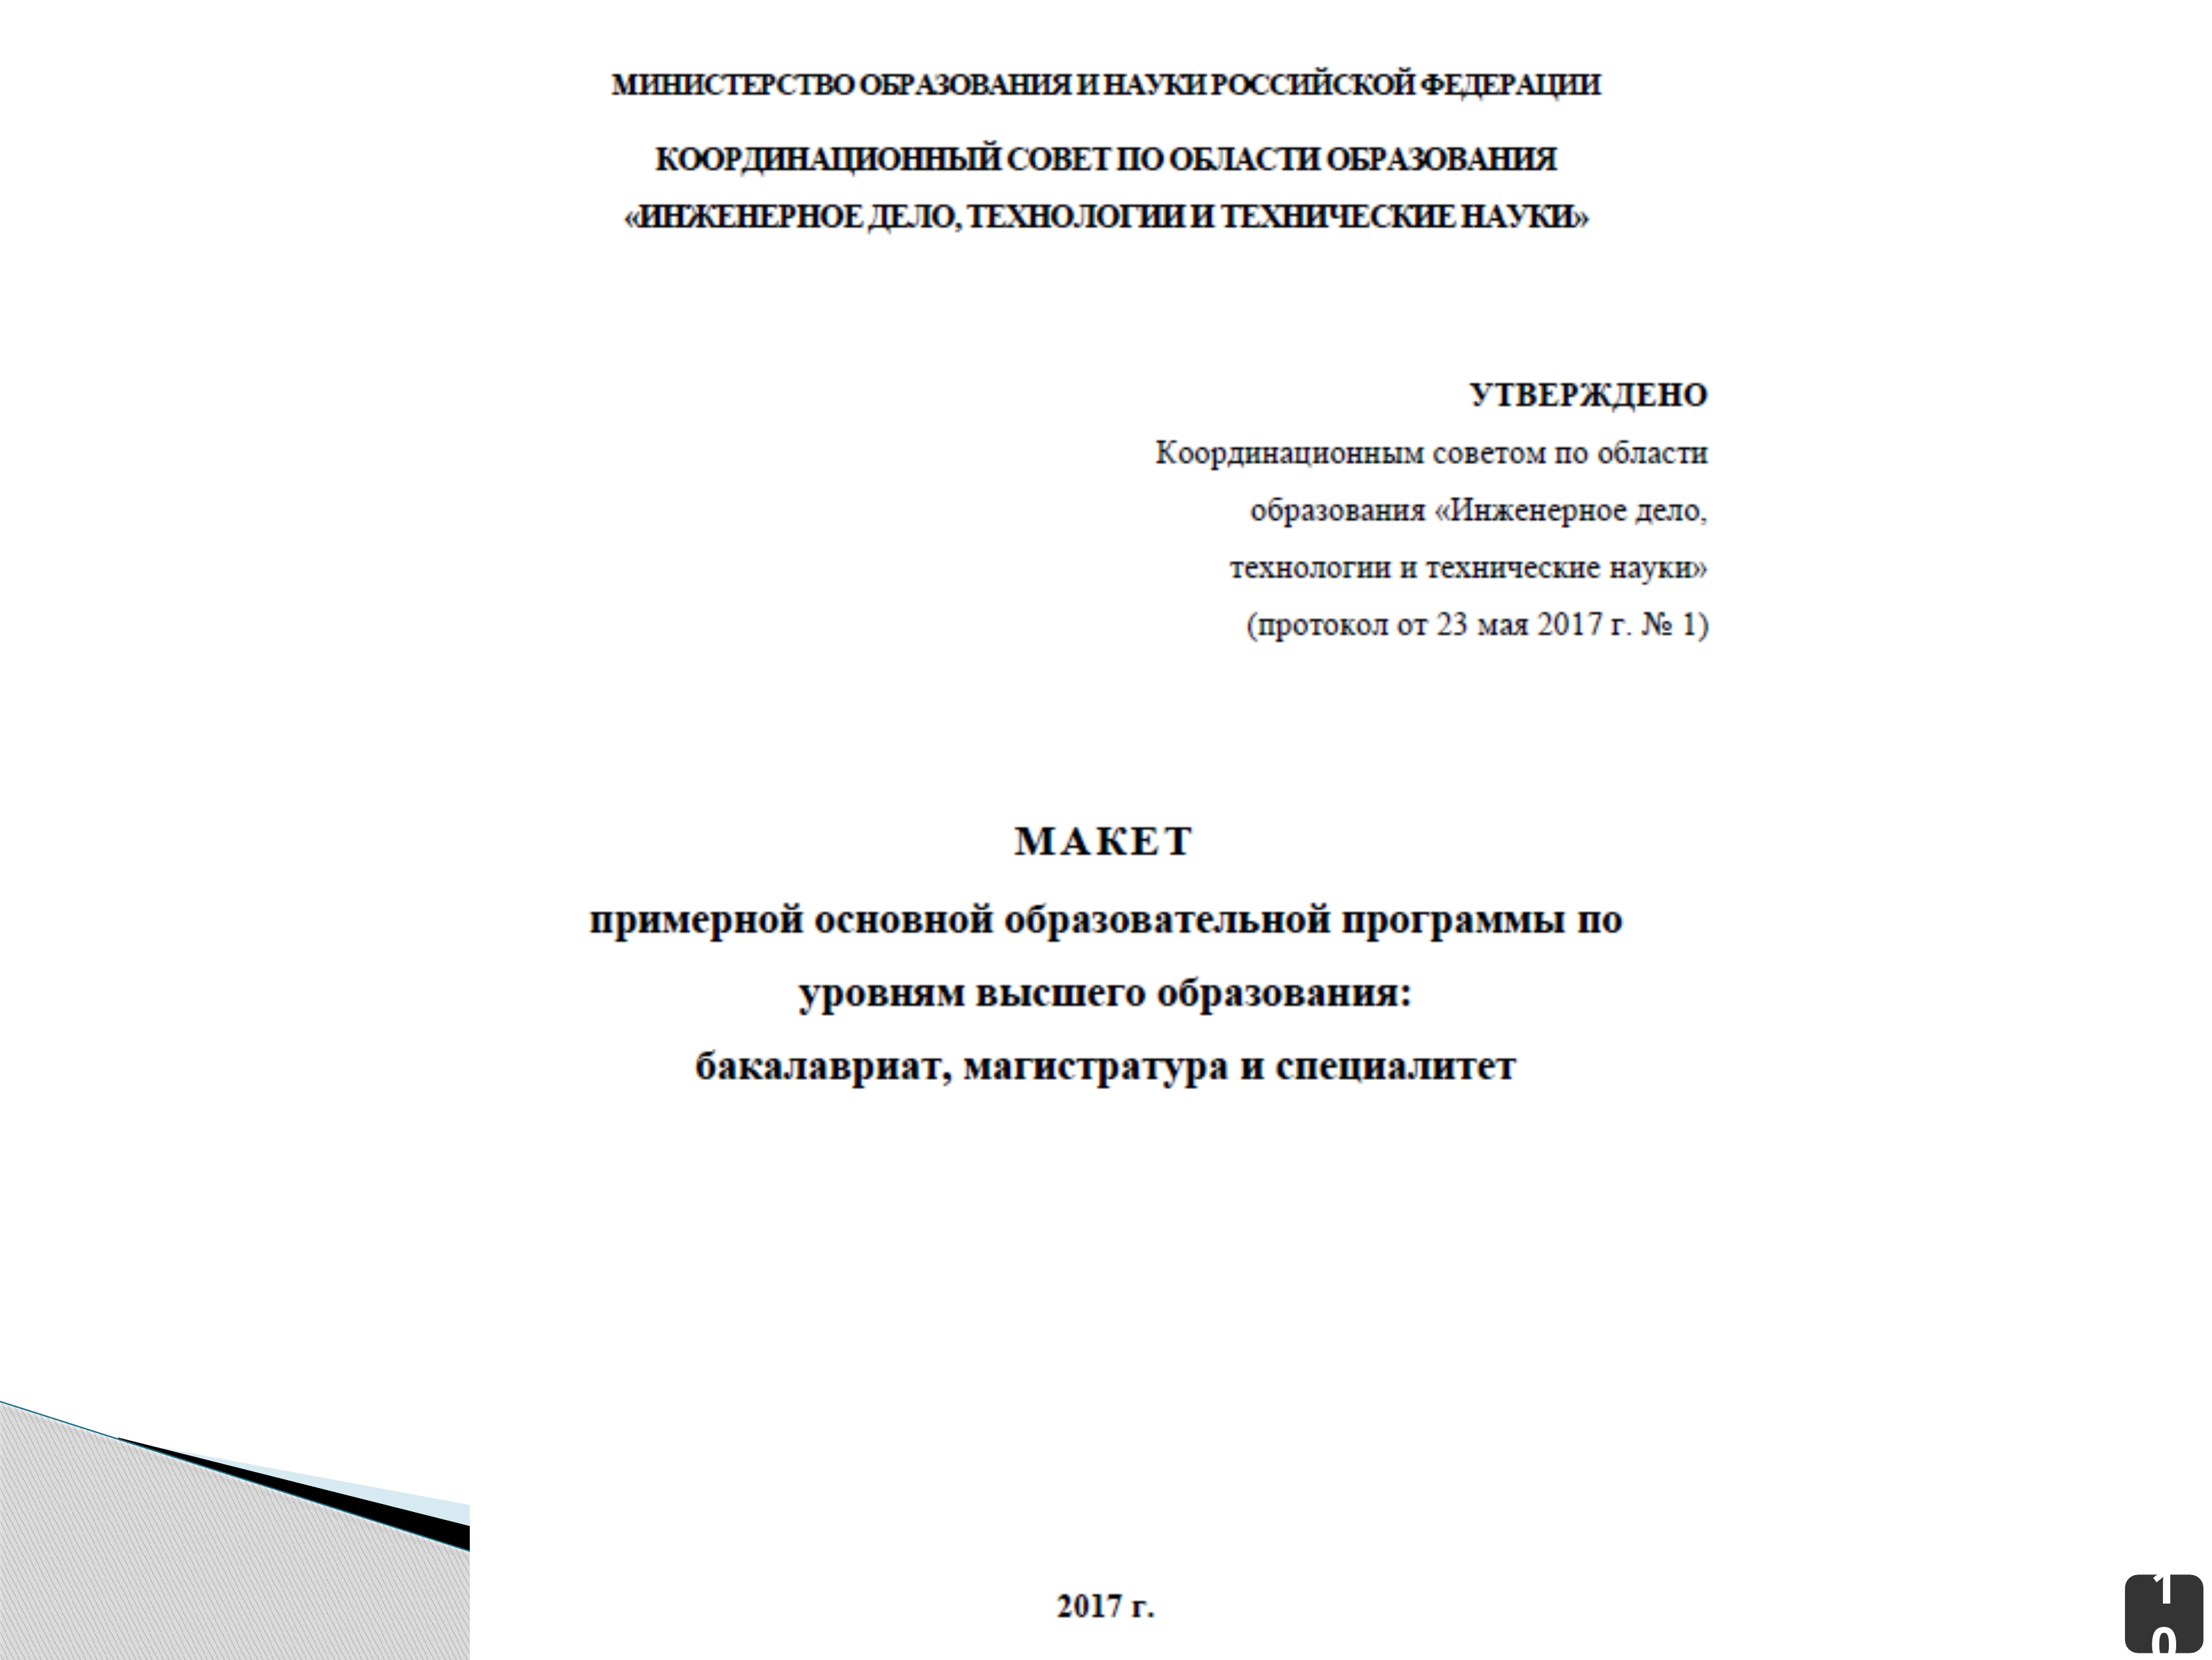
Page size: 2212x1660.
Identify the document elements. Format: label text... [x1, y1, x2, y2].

picture [469, 8, 1733, 1660]
text_box 10 [2122, 1571, 2207, 1657]
